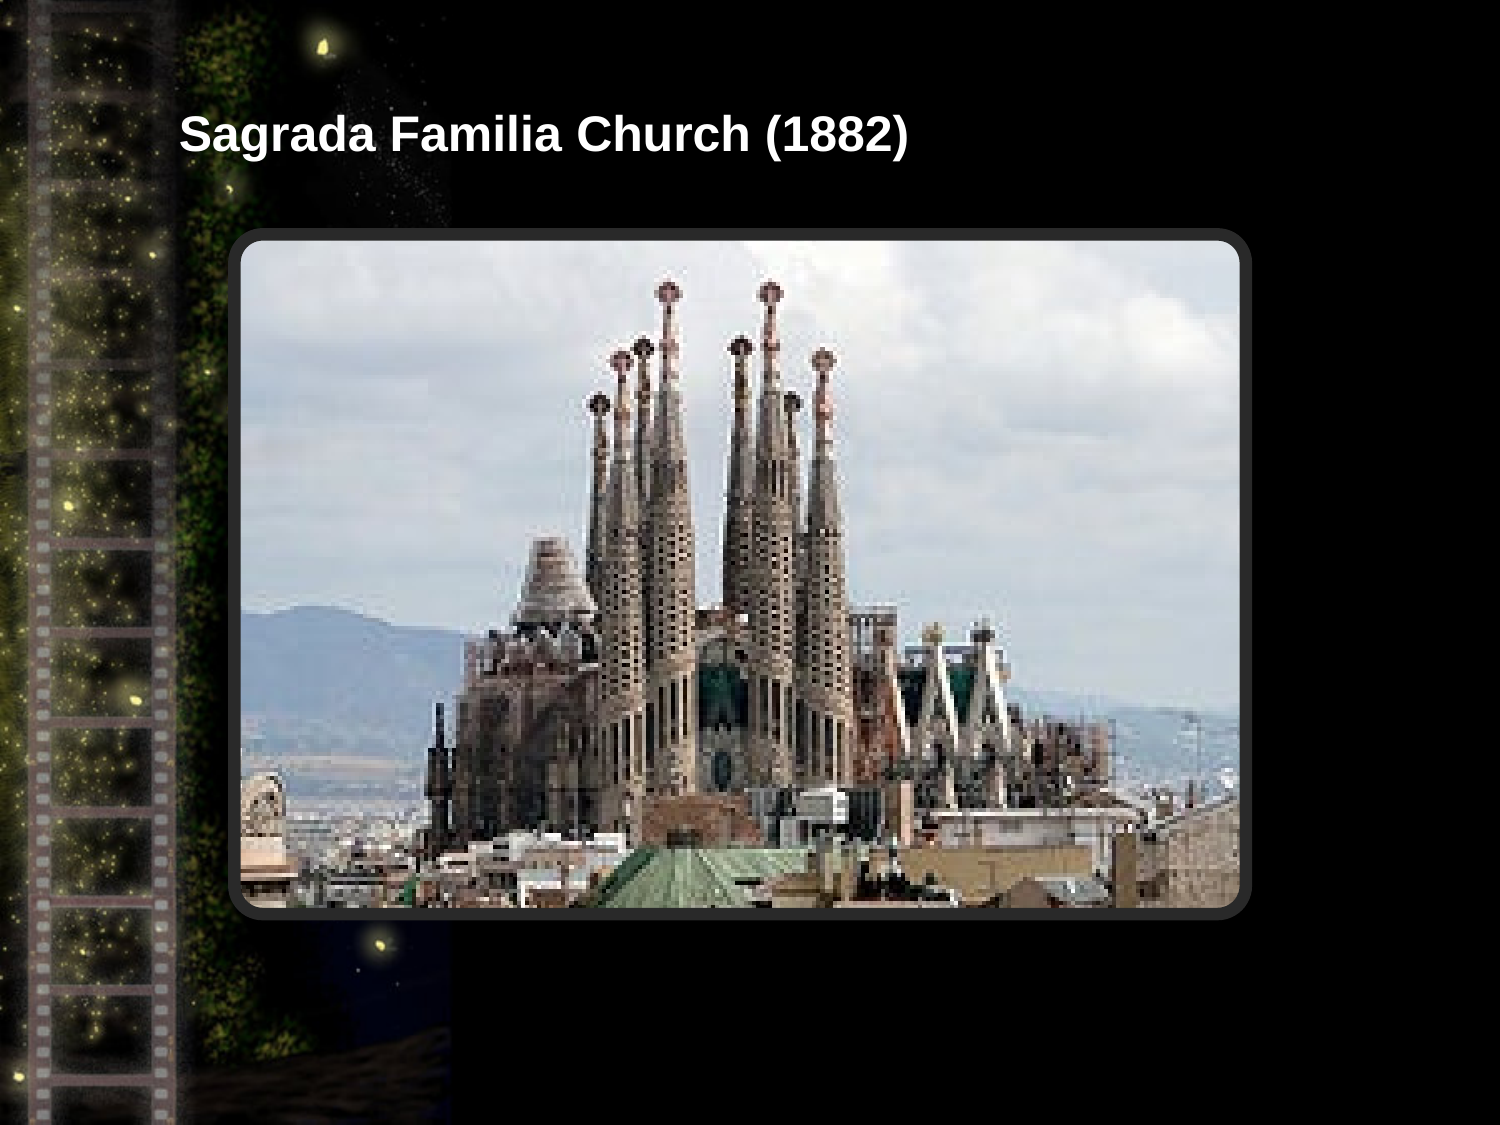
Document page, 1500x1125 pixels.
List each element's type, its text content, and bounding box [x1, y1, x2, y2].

text_box Sagrada Familia Church (1882) [163, 93, 1020, 169]
picture [0, 0, 1500, 1125]
